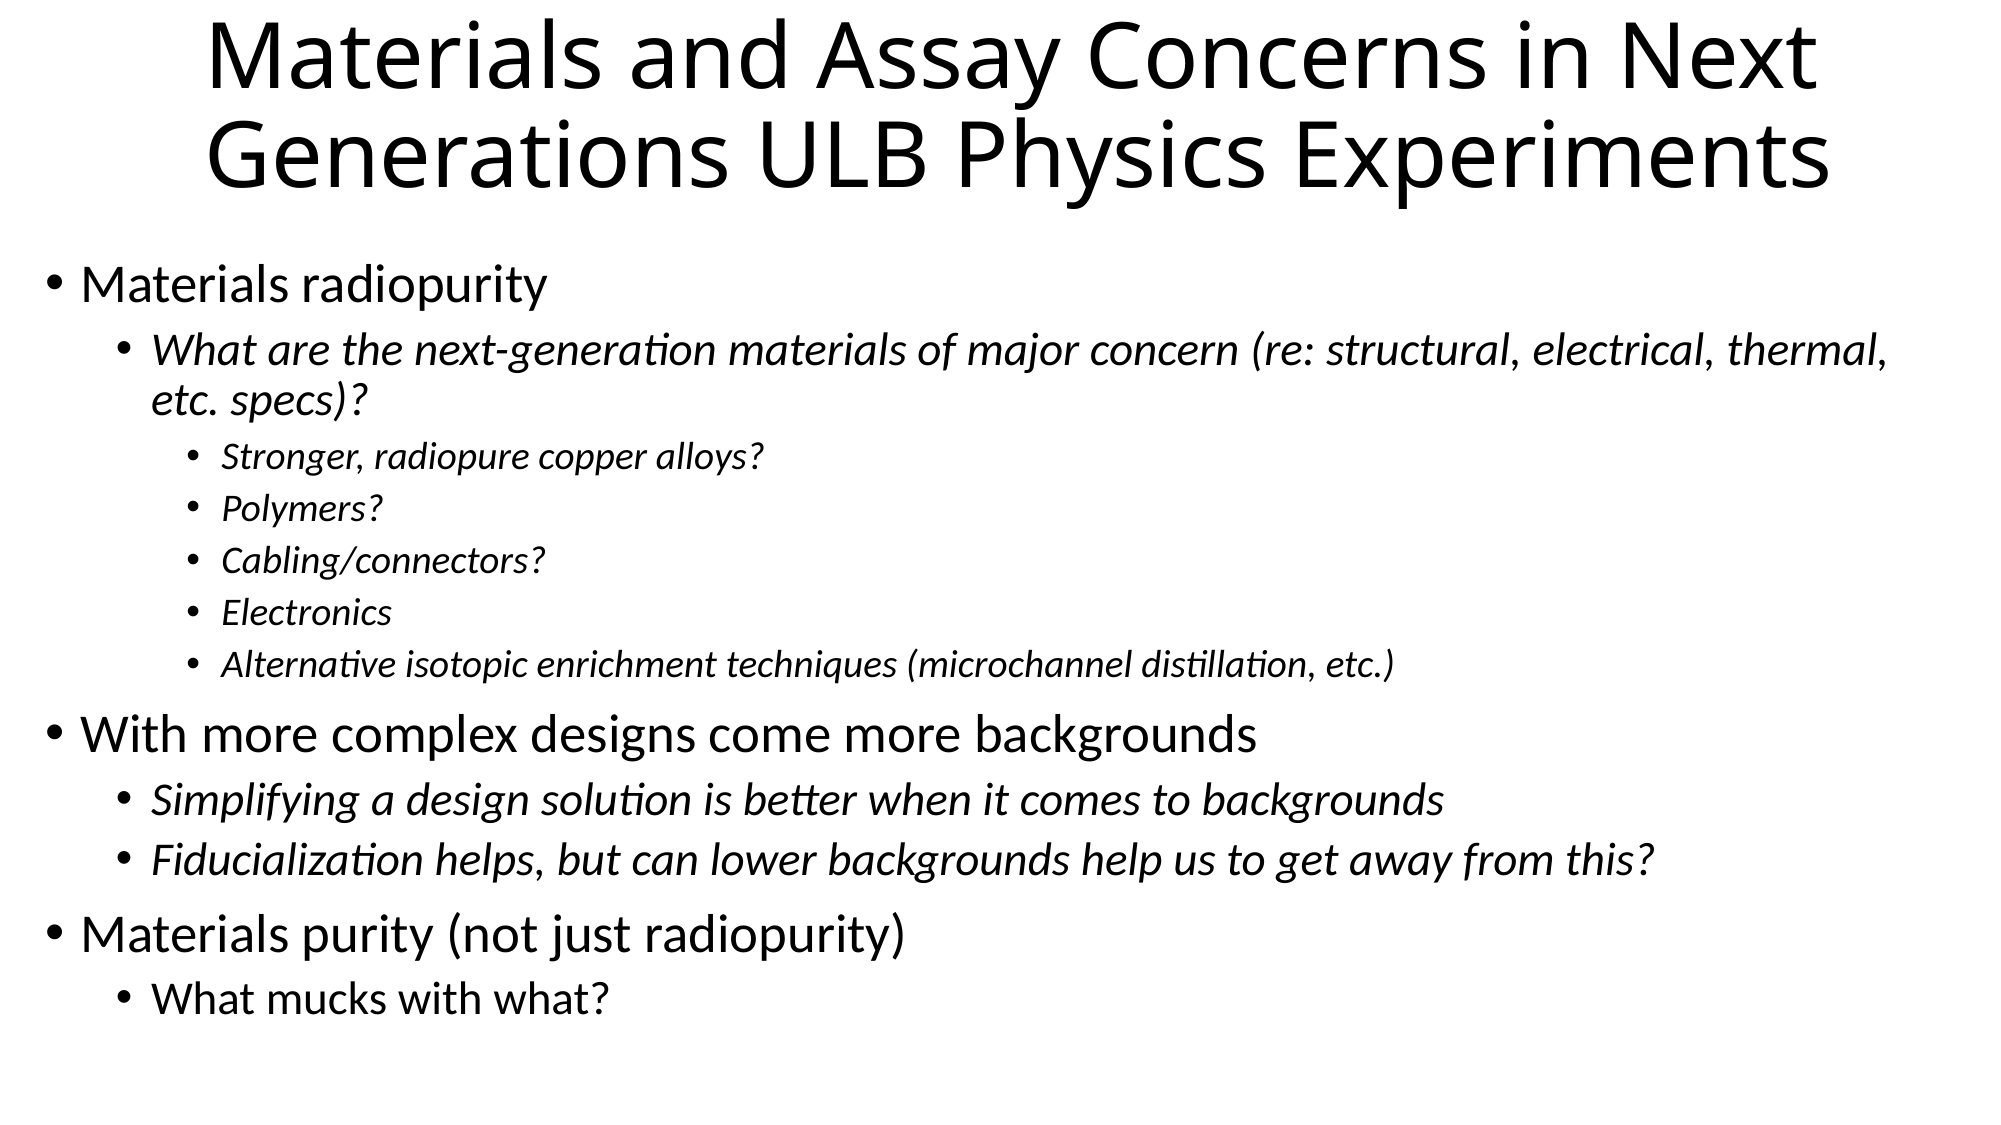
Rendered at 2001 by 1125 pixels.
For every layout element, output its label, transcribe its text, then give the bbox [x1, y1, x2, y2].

list Materials radiopurity What are the next-generation materials of major concern (re: structural, electrical, thermal, etc. specs)? Stronger, radiopure copper alloys? Polymers? Cabling/connectors? Electronics Alternative isotopic enrichment techniques (microchannel distillation, etc.) With more complex designs come more backgrounds Simplifying a design solution is better when it comes to backgrounds Fiducialization helps, but can lower backgrounds help us to get away from this? Materials purity (not just radiopurity) What mucks with what? [30, 248, 1930, 1038]
title Materials and Assay Concerns in Next Generations ULB Physics Experiments [189, 0, 1915, 218]
